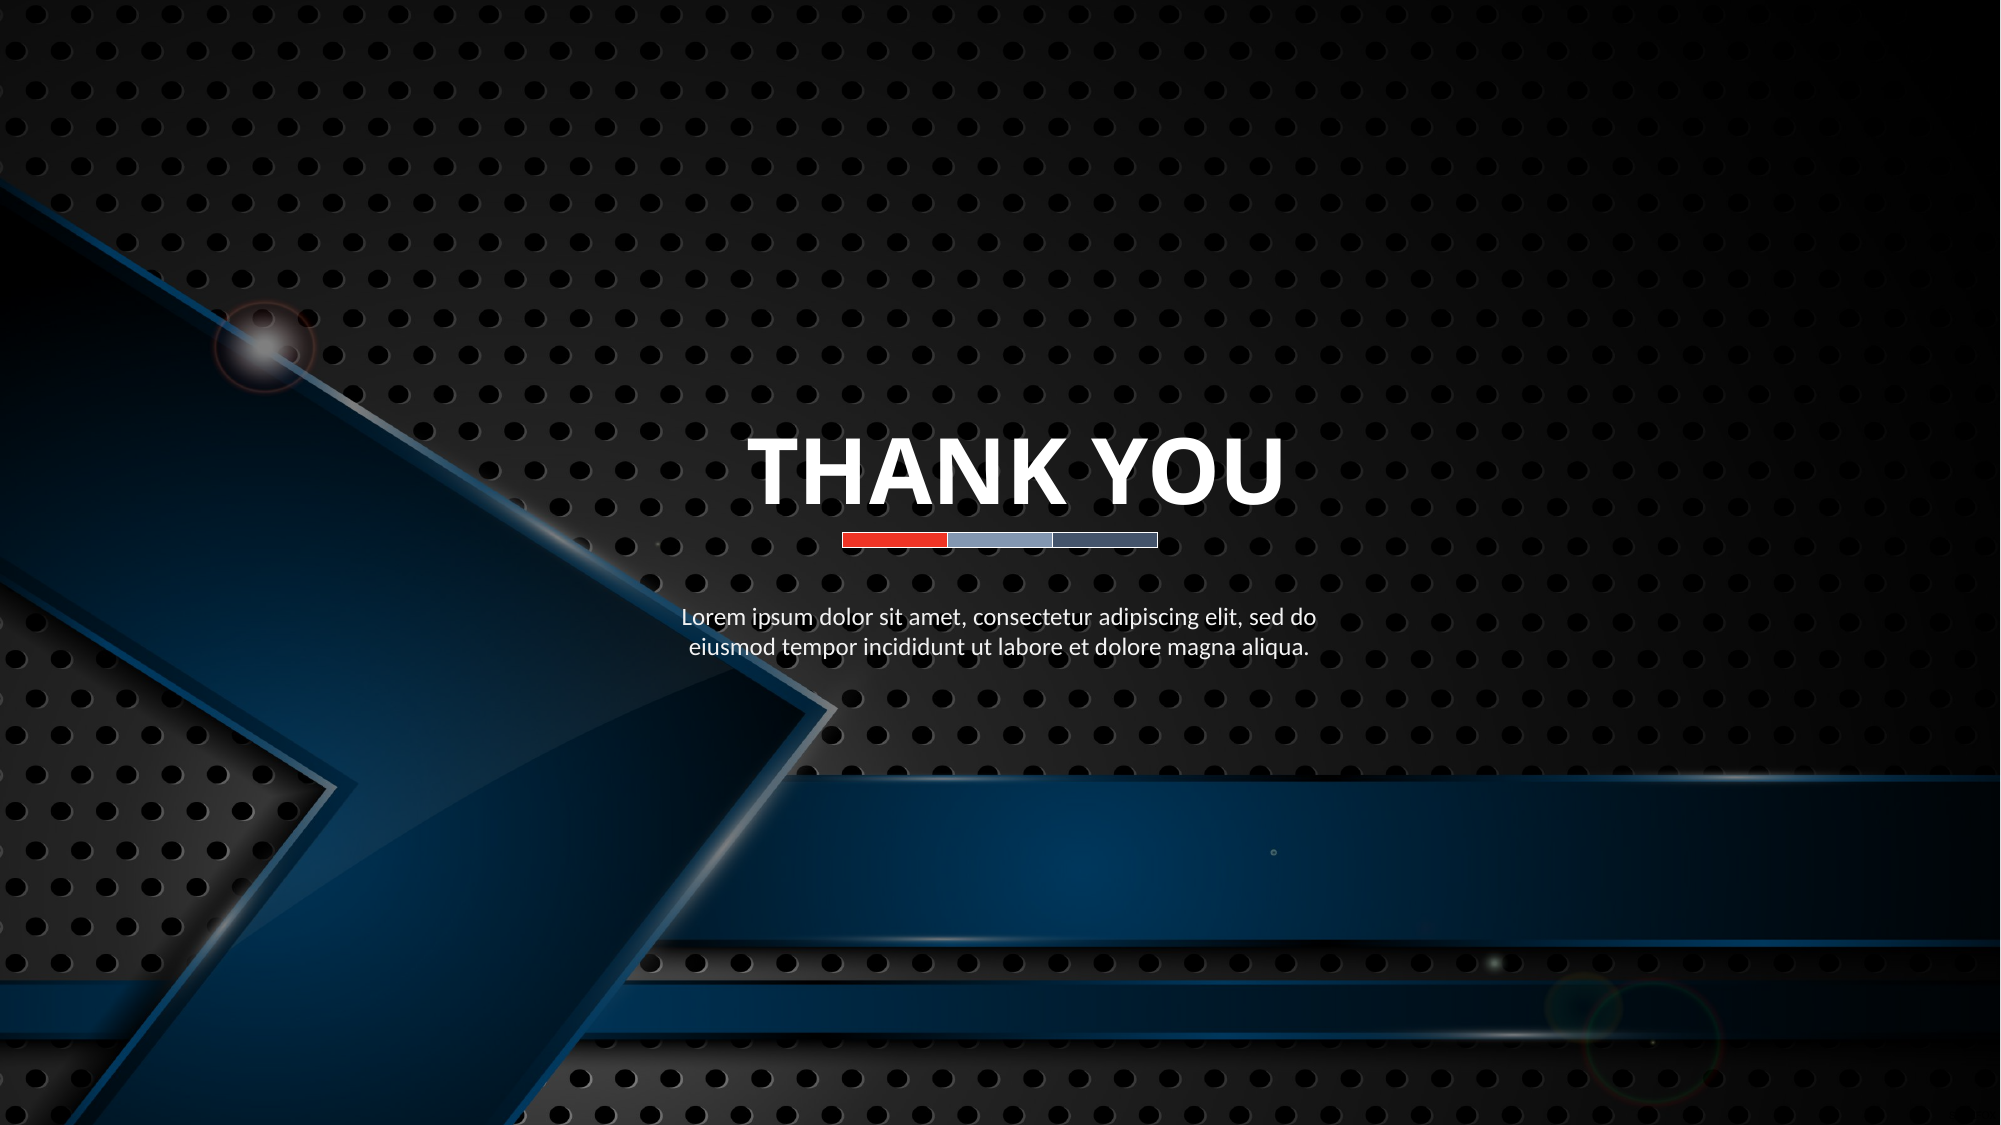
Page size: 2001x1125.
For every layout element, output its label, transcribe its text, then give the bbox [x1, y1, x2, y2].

picture [0, 0, 2001, 1125]
text_box Lorem ipsum dolor sit amet, consectetur adipiscing elit, sed do eiusmod tempor incididunt ut labore et dolore magna aliqua. [660, 593, 1340, 668]
text_box THANK YOU [565, 405, 1470, 531]
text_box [842, 532, 1158, 548]
